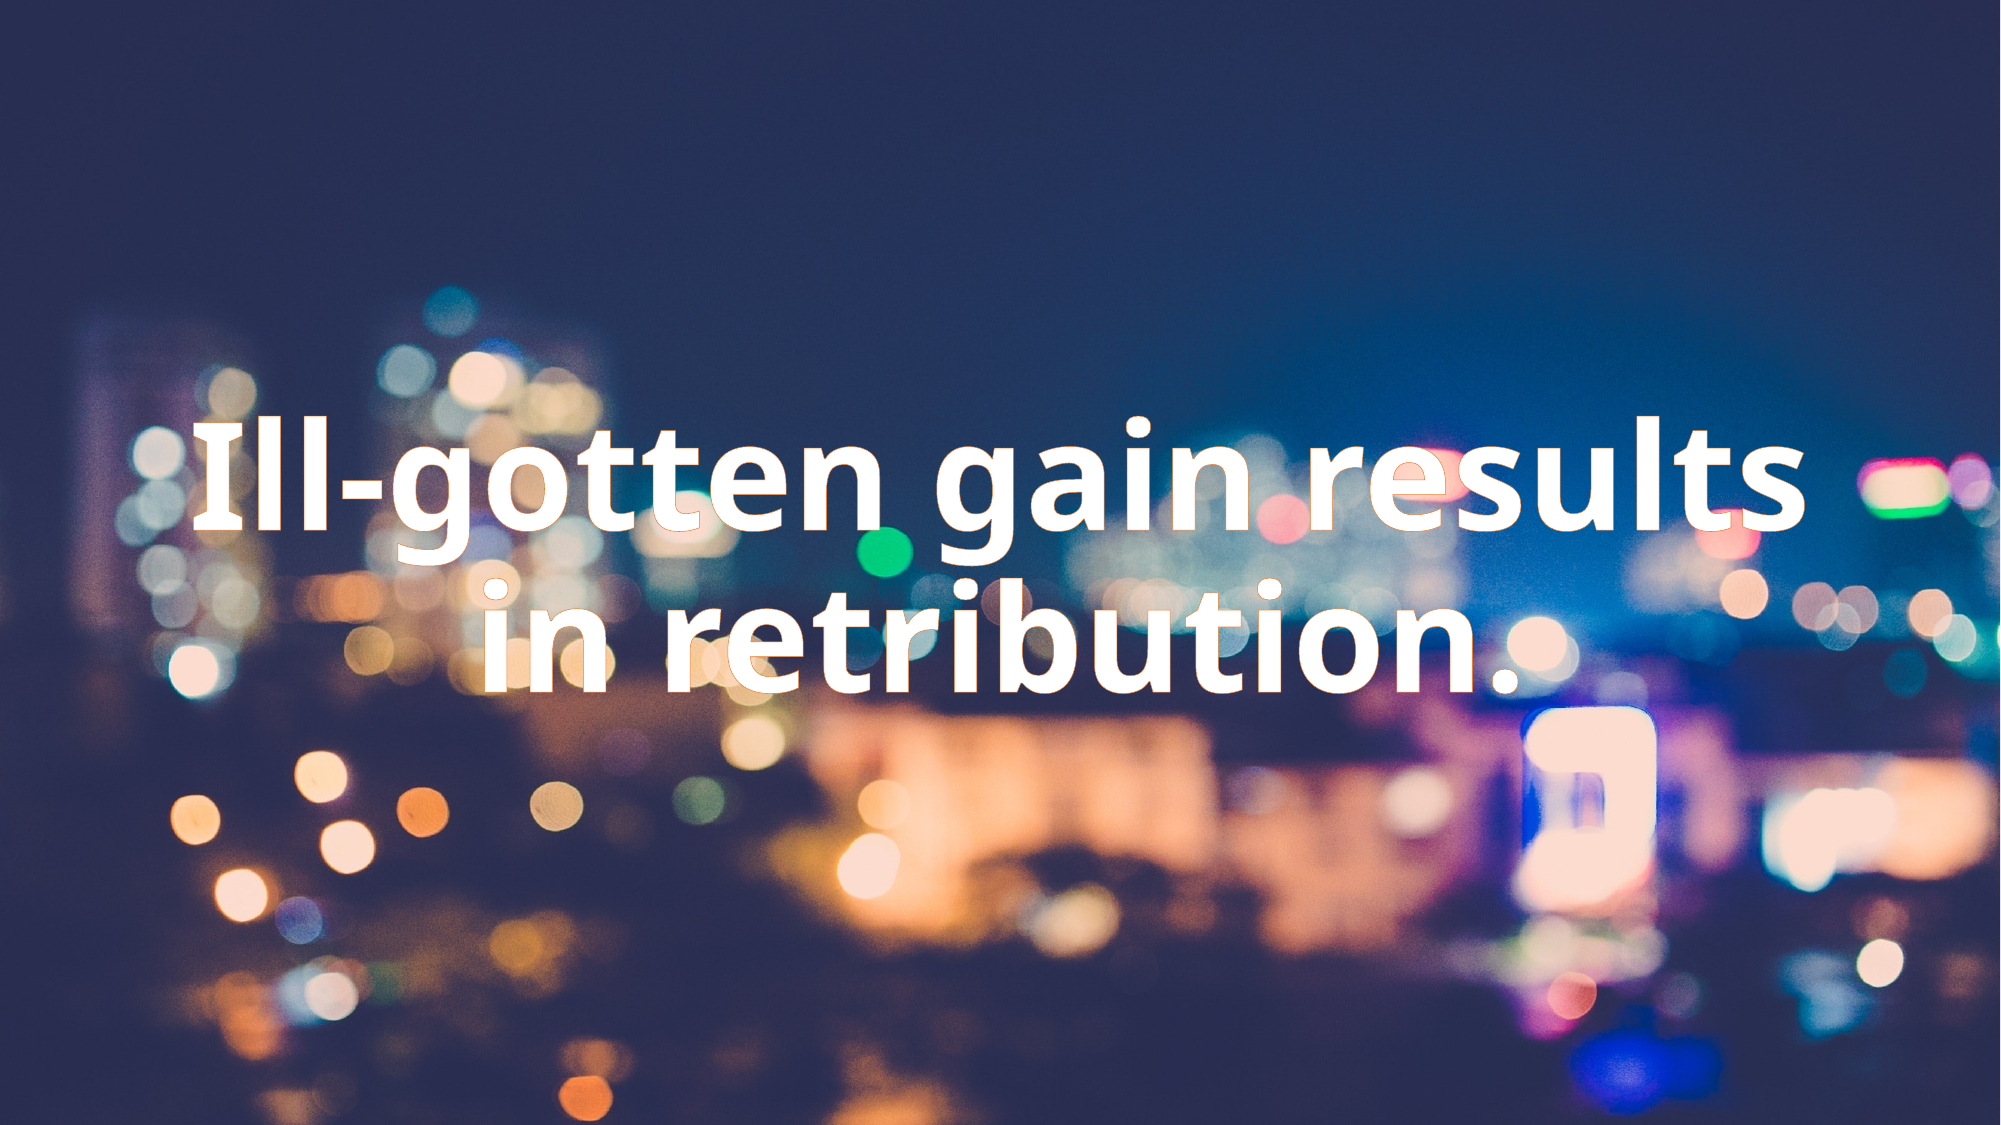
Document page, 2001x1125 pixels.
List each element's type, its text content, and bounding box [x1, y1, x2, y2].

title Ill-gotten gain results in retribution. [137, 328, 1863, 797]
picture [0, 0, 2001, 1125]
